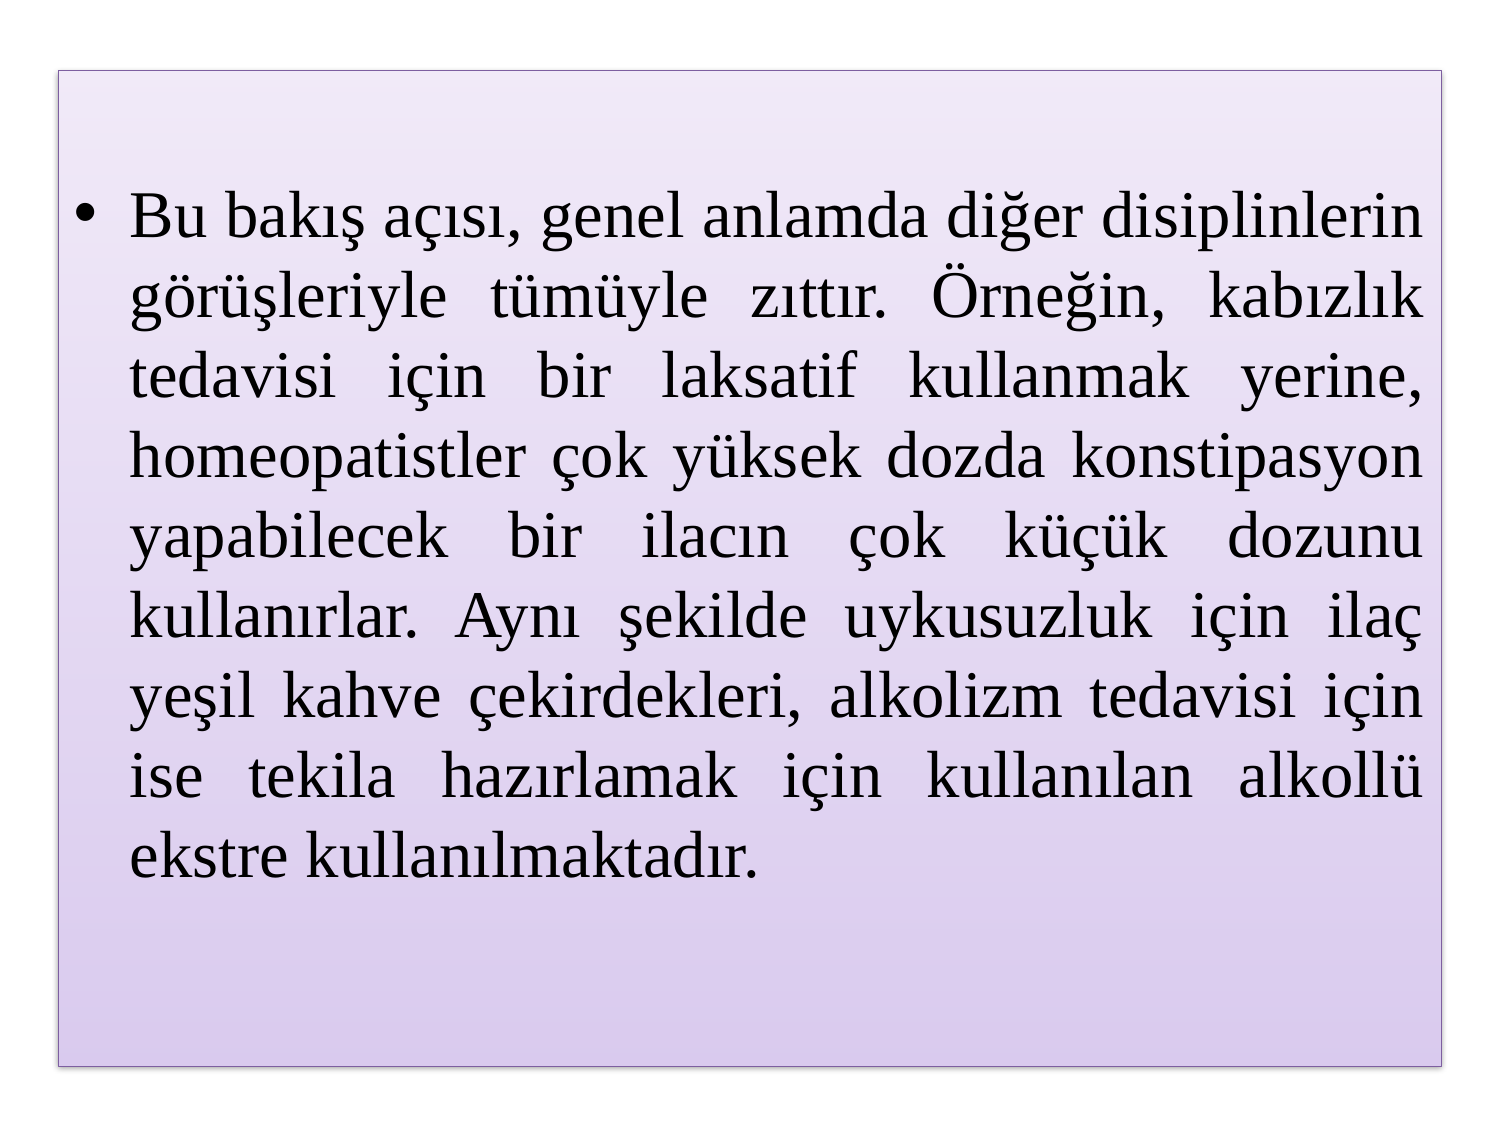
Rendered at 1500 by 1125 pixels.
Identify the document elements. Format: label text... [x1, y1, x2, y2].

list Bu bakış açısı, genel anlamda diğer disiplinlerin görüşleriyle tümüyle zıttır. Örneğin, kabızlık tedavisi için bir laksatif kullanmak yerine, homeopatistler çok yüksek dozda konstipasyon yapabilecek bir ilacın çok küçük dozunu kullanırlar. Aynı şekilde uykusuzluk için ilaç yeşil kahve çekirdekleri, alkolizm tedavisi için ise tekila hazırlamak için kullanılan alkollü ekstre kullanılmaktadır. [58, 70, 1442, 1067]
